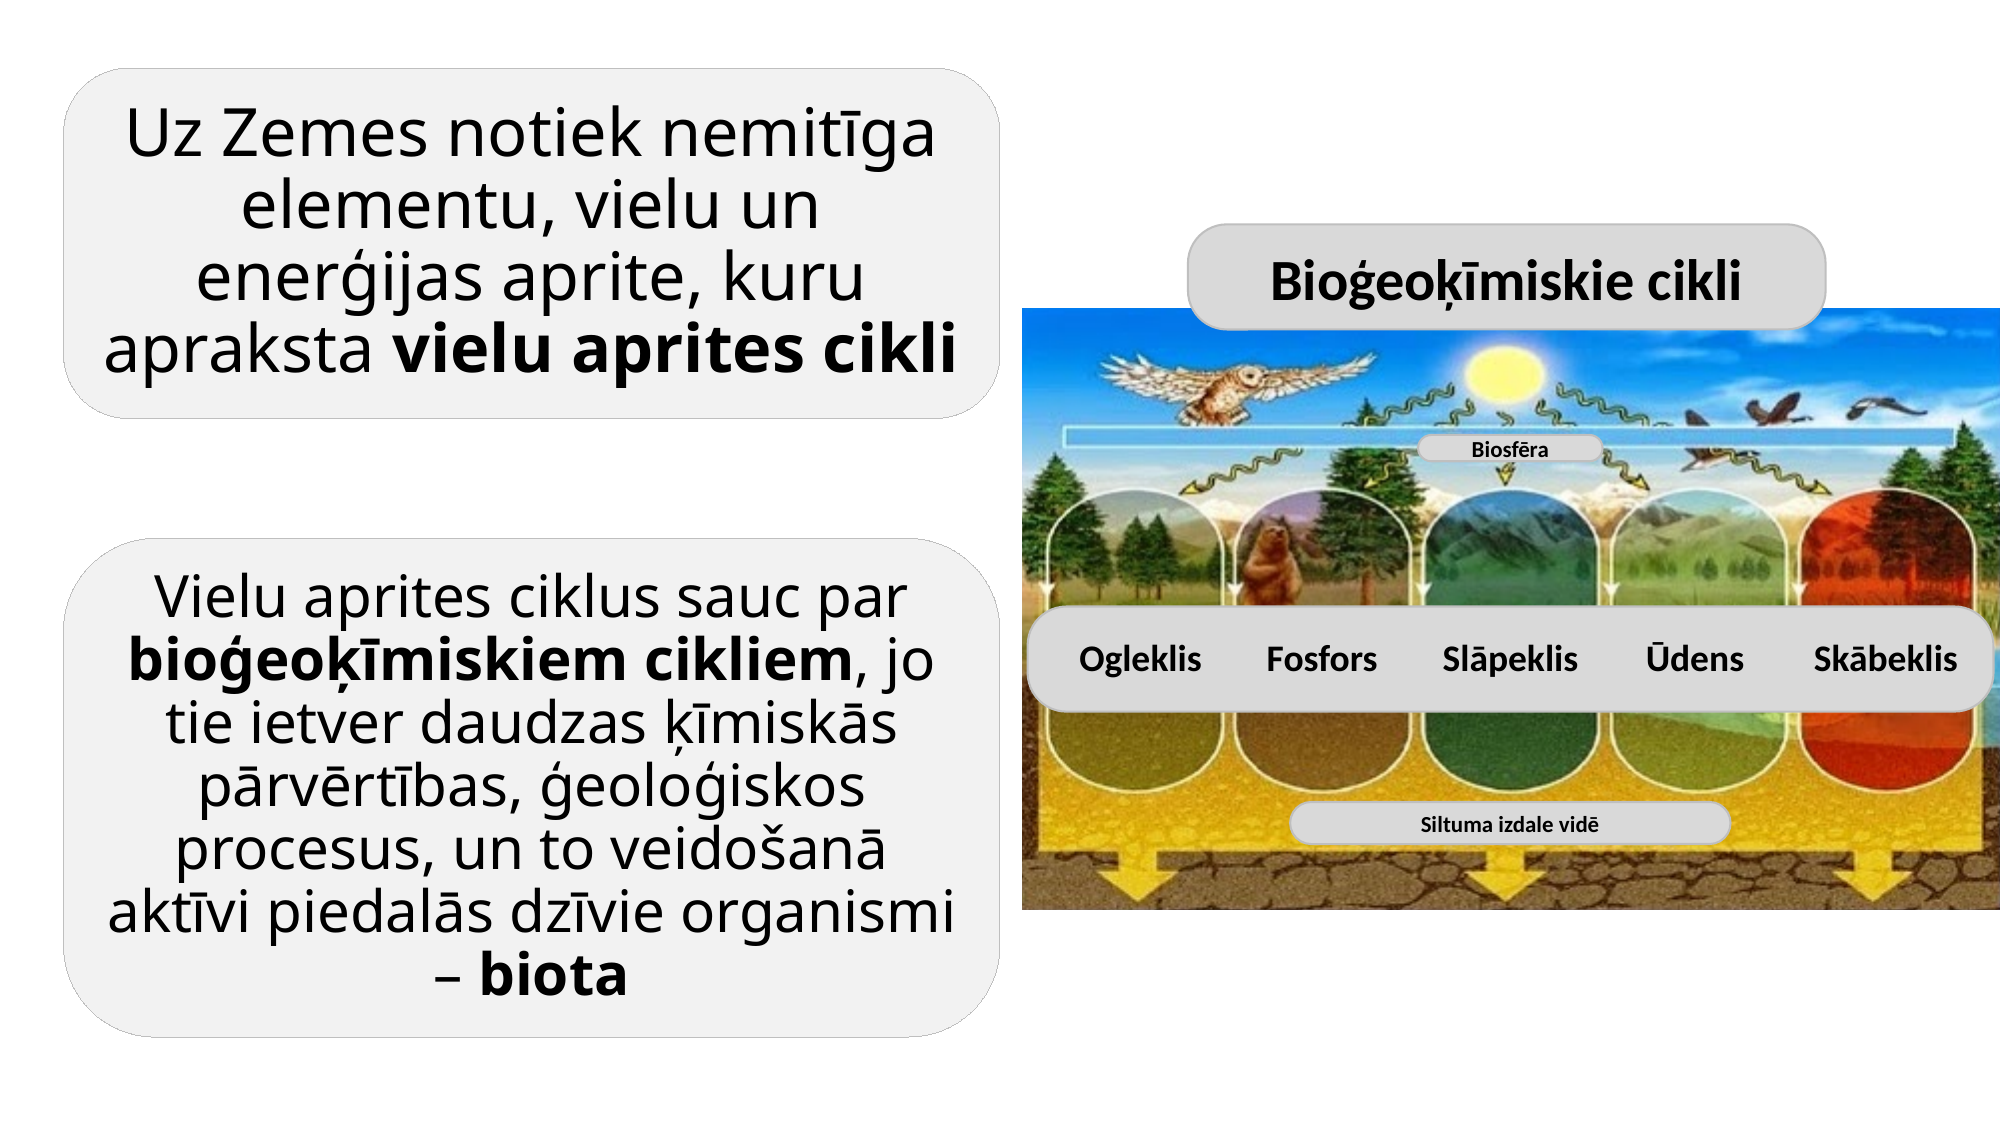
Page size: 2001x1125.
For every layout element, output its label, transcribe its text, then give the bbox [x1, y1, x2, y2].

text_box Vielu aprites ciklus sauc par bioģeoķīmiskiem cikliem, jo tie ietver daudzas ķīmiskās pārvērtības, ģeoloģiskos procesus, un to veidošanā aktīvi piedalās dzīvie organismi – biota [63, 538, 1000, 1038]
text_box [1022, 224, 2000, 910]
text_box Uz Zemes notiek nemitīga elementu, vielu un enerģijas aprite, kuru apraksta vielu aprites cikli [63, 68, 1000, 419]
